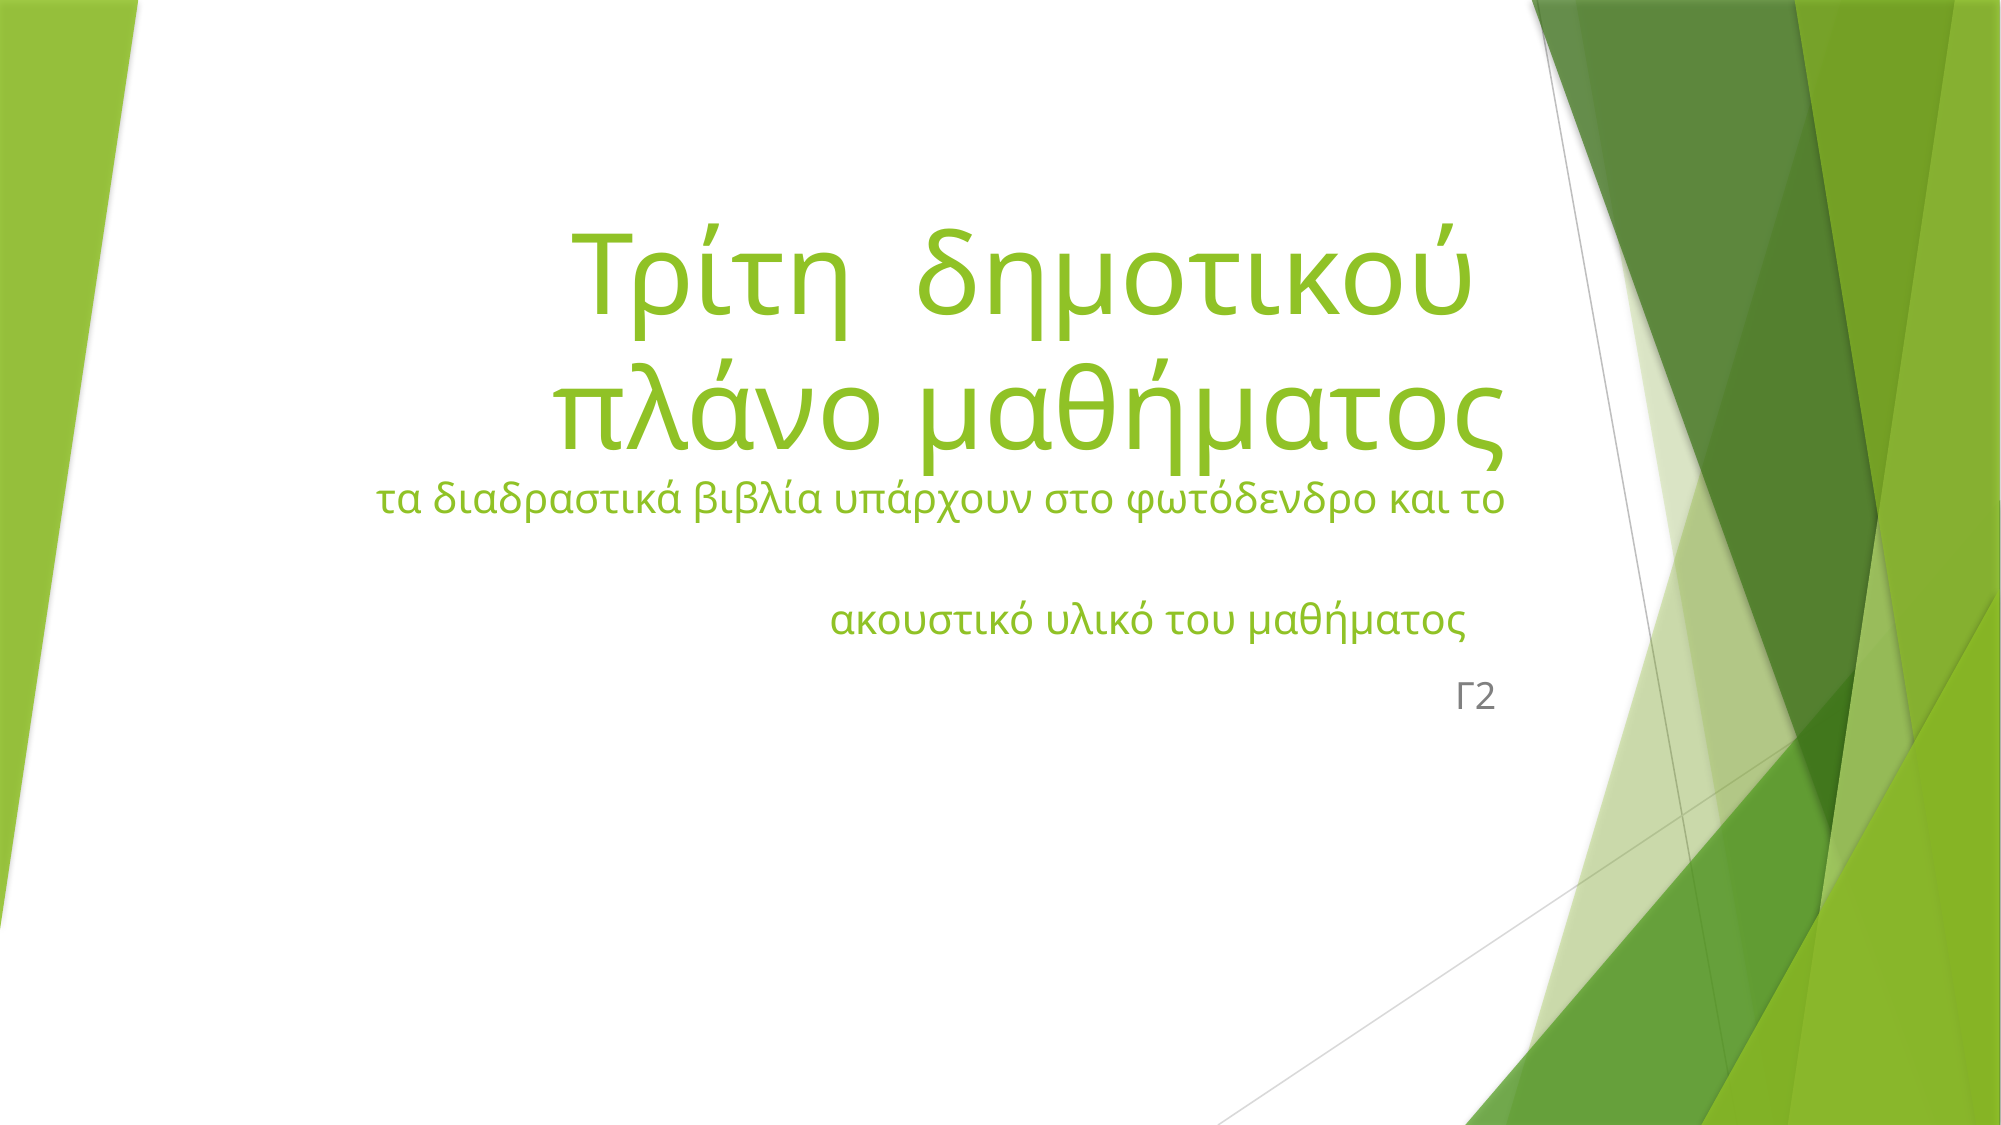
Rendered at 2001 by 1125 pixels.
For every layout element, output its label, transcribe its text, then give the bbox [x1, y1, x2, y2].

subtitle Γ2 [247, 664, 1522, 845]
title Τρίτη δημοτικού πλάνο μαθήματος τα διαδραστικά βιβλία υπάρχουν στο φωτόδενδρο και το ακουστικό υλικό του μαθήματος [247, 394, 1522, 664]
